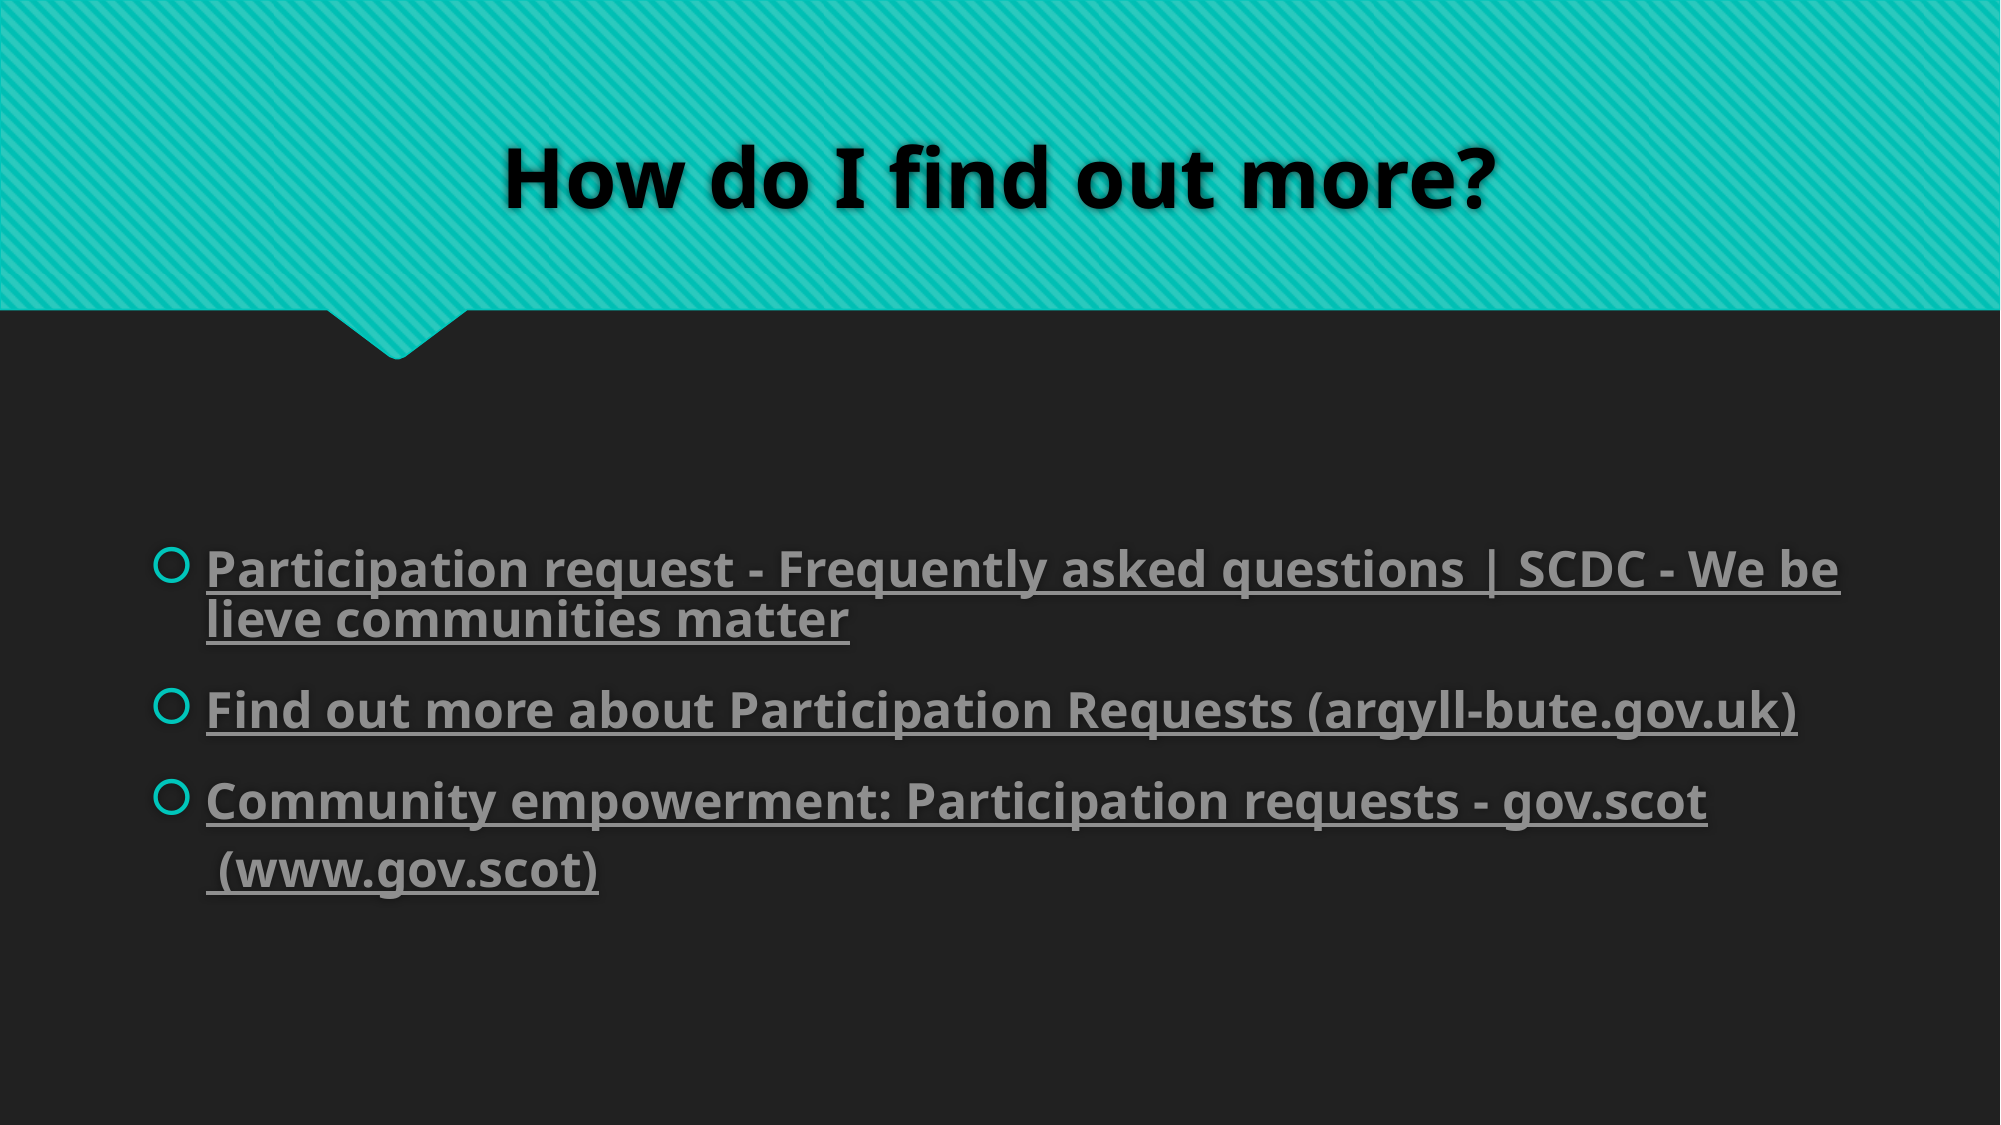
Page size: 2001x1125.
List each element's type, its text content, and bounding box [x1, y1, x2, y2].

title How do I find out more? [132, 73, 1868, 233]
list Participation request - Frequently asked questions | SCDC - We believe communities matter Find out more about Participation Requests (argyll-bute.gov.uk) Community empowerment: Participation requests - gov.scot (www.gov.scot) [134, 364, 1866, 962]
